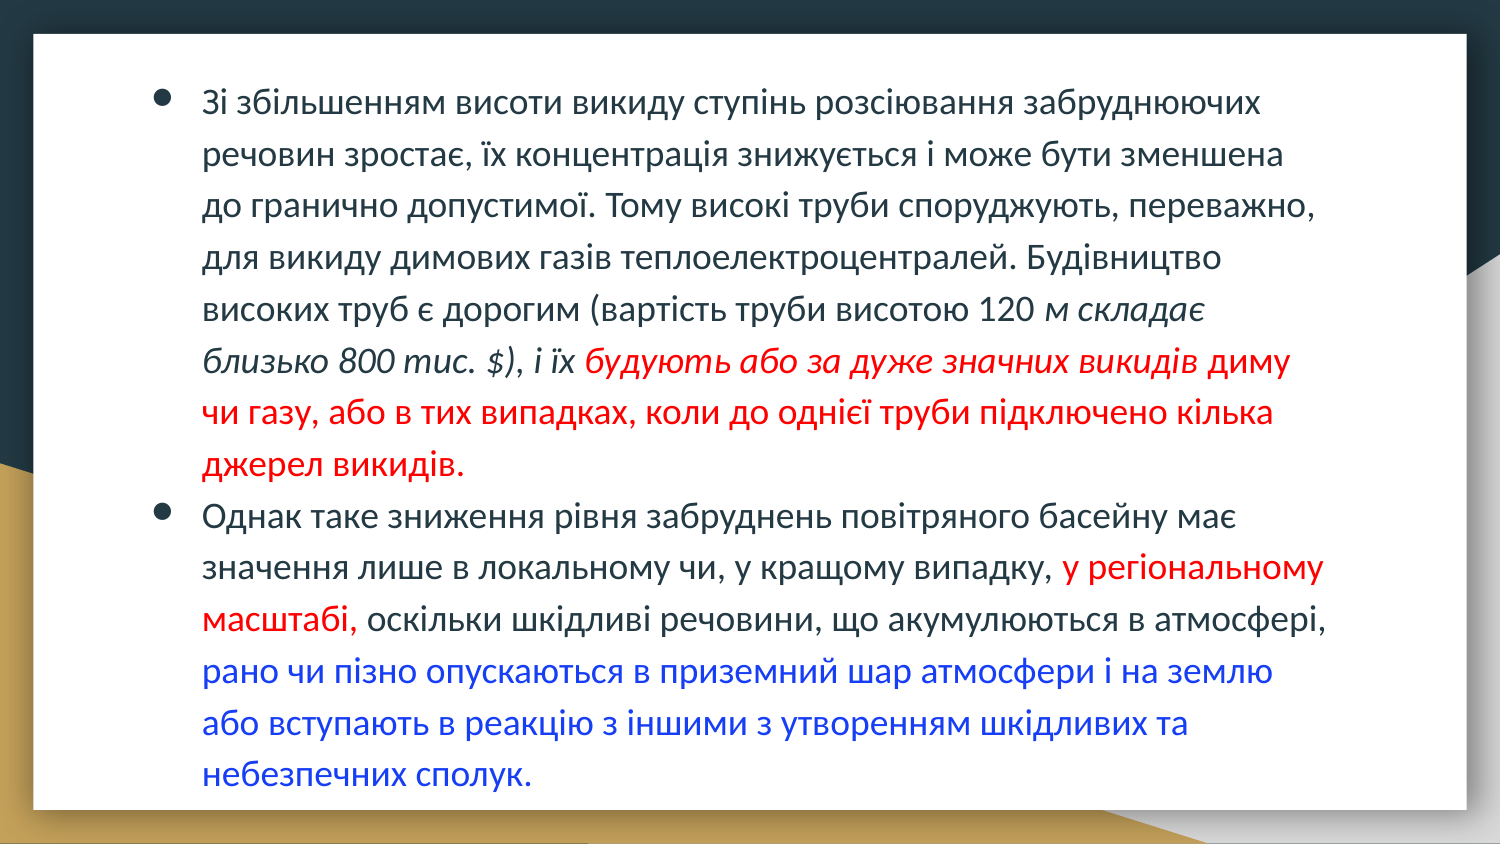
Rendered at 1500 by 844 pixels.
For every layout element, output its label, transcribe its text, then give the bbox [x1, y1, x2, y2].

list Зі збільшенням висоти викиду ступінь розсіювання забруднюючих речовин зростає, їх концентрація знижується і може бути зменшена до гранично допустимої. Тому високі труби споруджують, переважно, для викиду димових газів теплоелектроцентралей. Будівництво високих труб є дорогим (вартість труби висотою 120 м складає близько 800 тис. $), і їх будують або за дуже значних викидів диму чи газу, або в тих випадках, коли до однієї труби підключено кілька джерел викидів. Однак таке зниження рівня забруднень повітряного басейну має значення лише в локальному чи, у кращому випадку, у регіональному масштабі, оскільки шкідливі речовини, що акумулюються в атмосфері, рано чи пізно опускаються в приземний шар атмосфери і на землю або вступають в реакцію з іншими з утворенням шкідливих та небезпечних сполук. [111, 55, 1344, 711]
